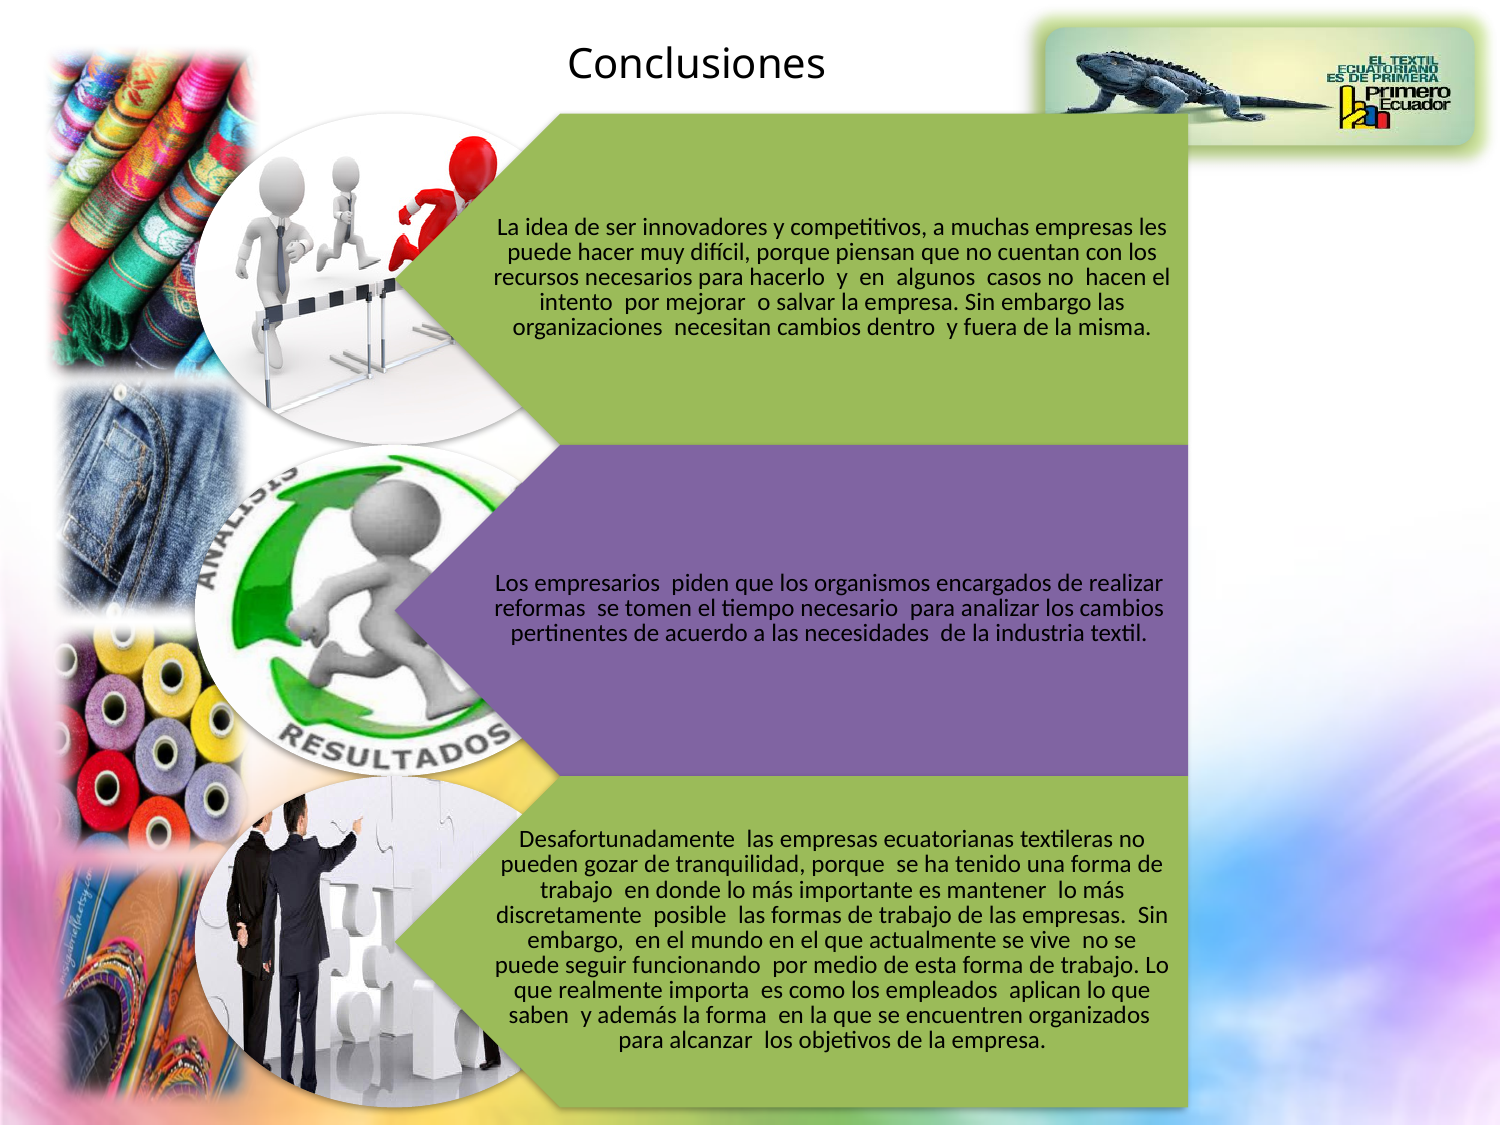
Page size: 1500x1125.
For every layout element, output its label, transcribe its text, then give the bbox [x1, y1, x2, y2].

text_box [194, 113, 1389, 1108]
table_cell 5 [0, 0, 1500, 1125]
picture [1045, 27, 1475, 146]
picture [41, 42, 262, 1108]
text_box Conclusiones [312, 29, 1041, 95]
